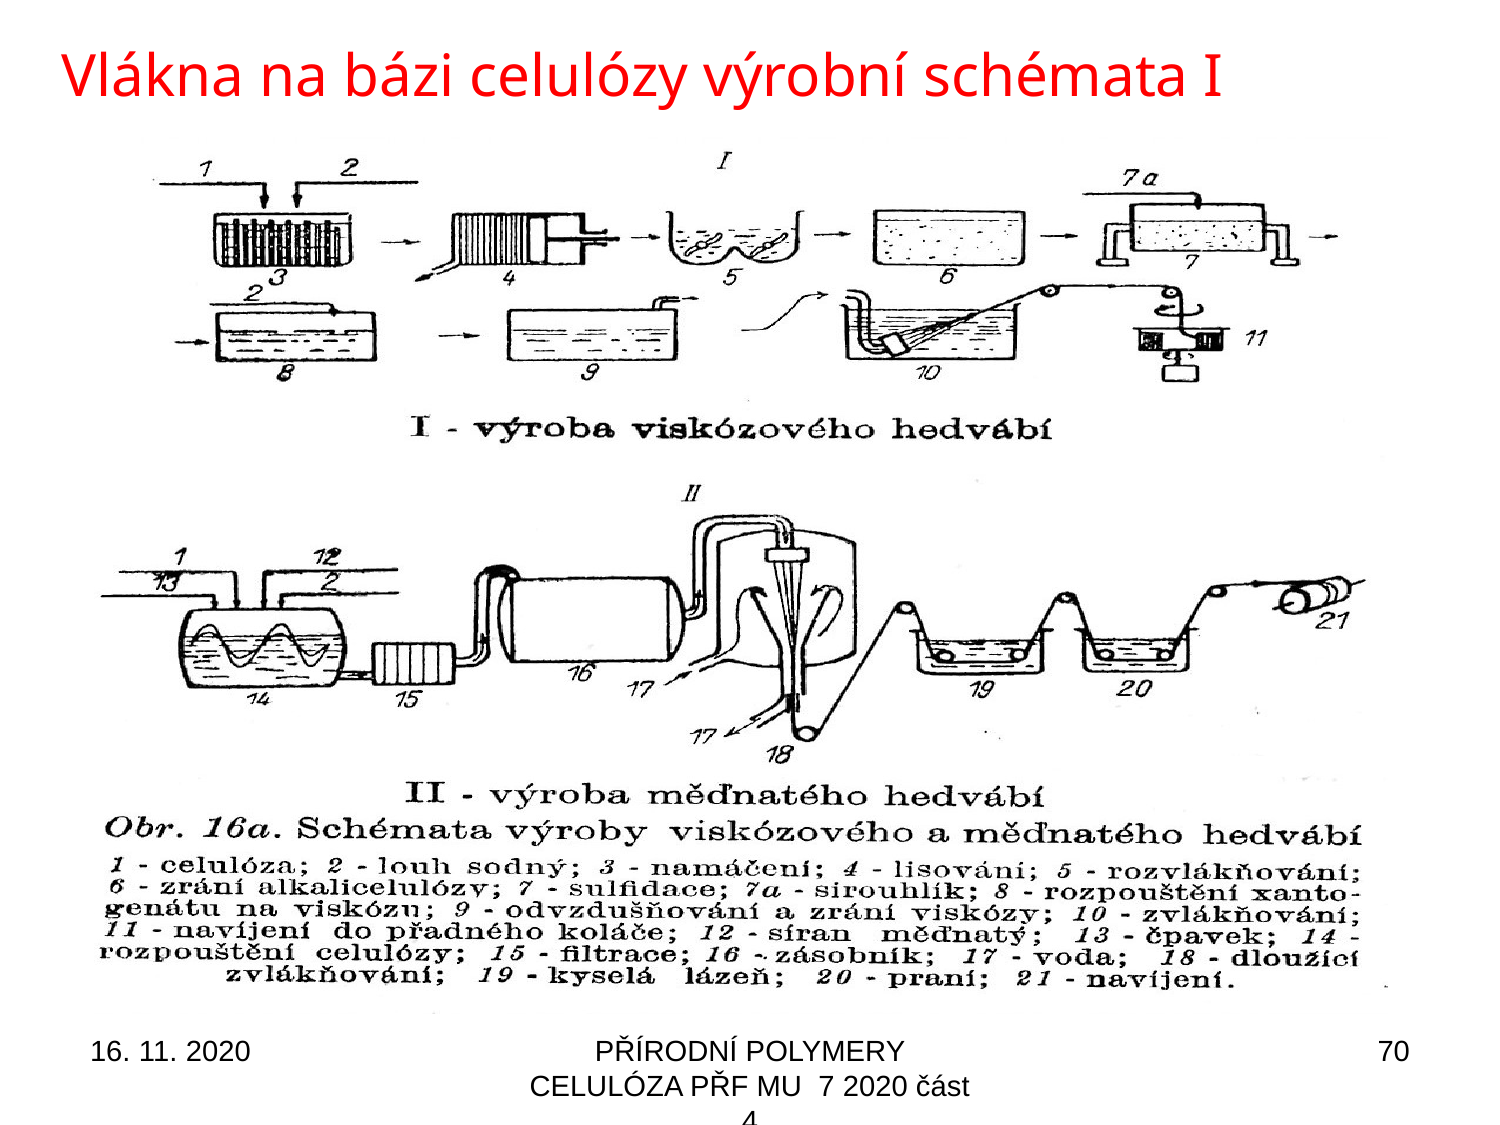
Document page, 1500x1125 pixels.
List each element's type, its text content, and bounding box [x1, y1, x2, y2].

footer PŘÍRODNÍ POLYMERY CELULÓZA PŘF MU 7 2020 část 4 [512, 1024, 988, 1103]
slide_number 70 [1074, 1024, 1426, 1103]
picture [76, 136, 1389, 1014]
text_box Vlákna na bázi celulózy výrobní schémata I [47, 30, 1483, 116]
slide_number 16. 11. 2020 [74, 1024, 426, 1103]
